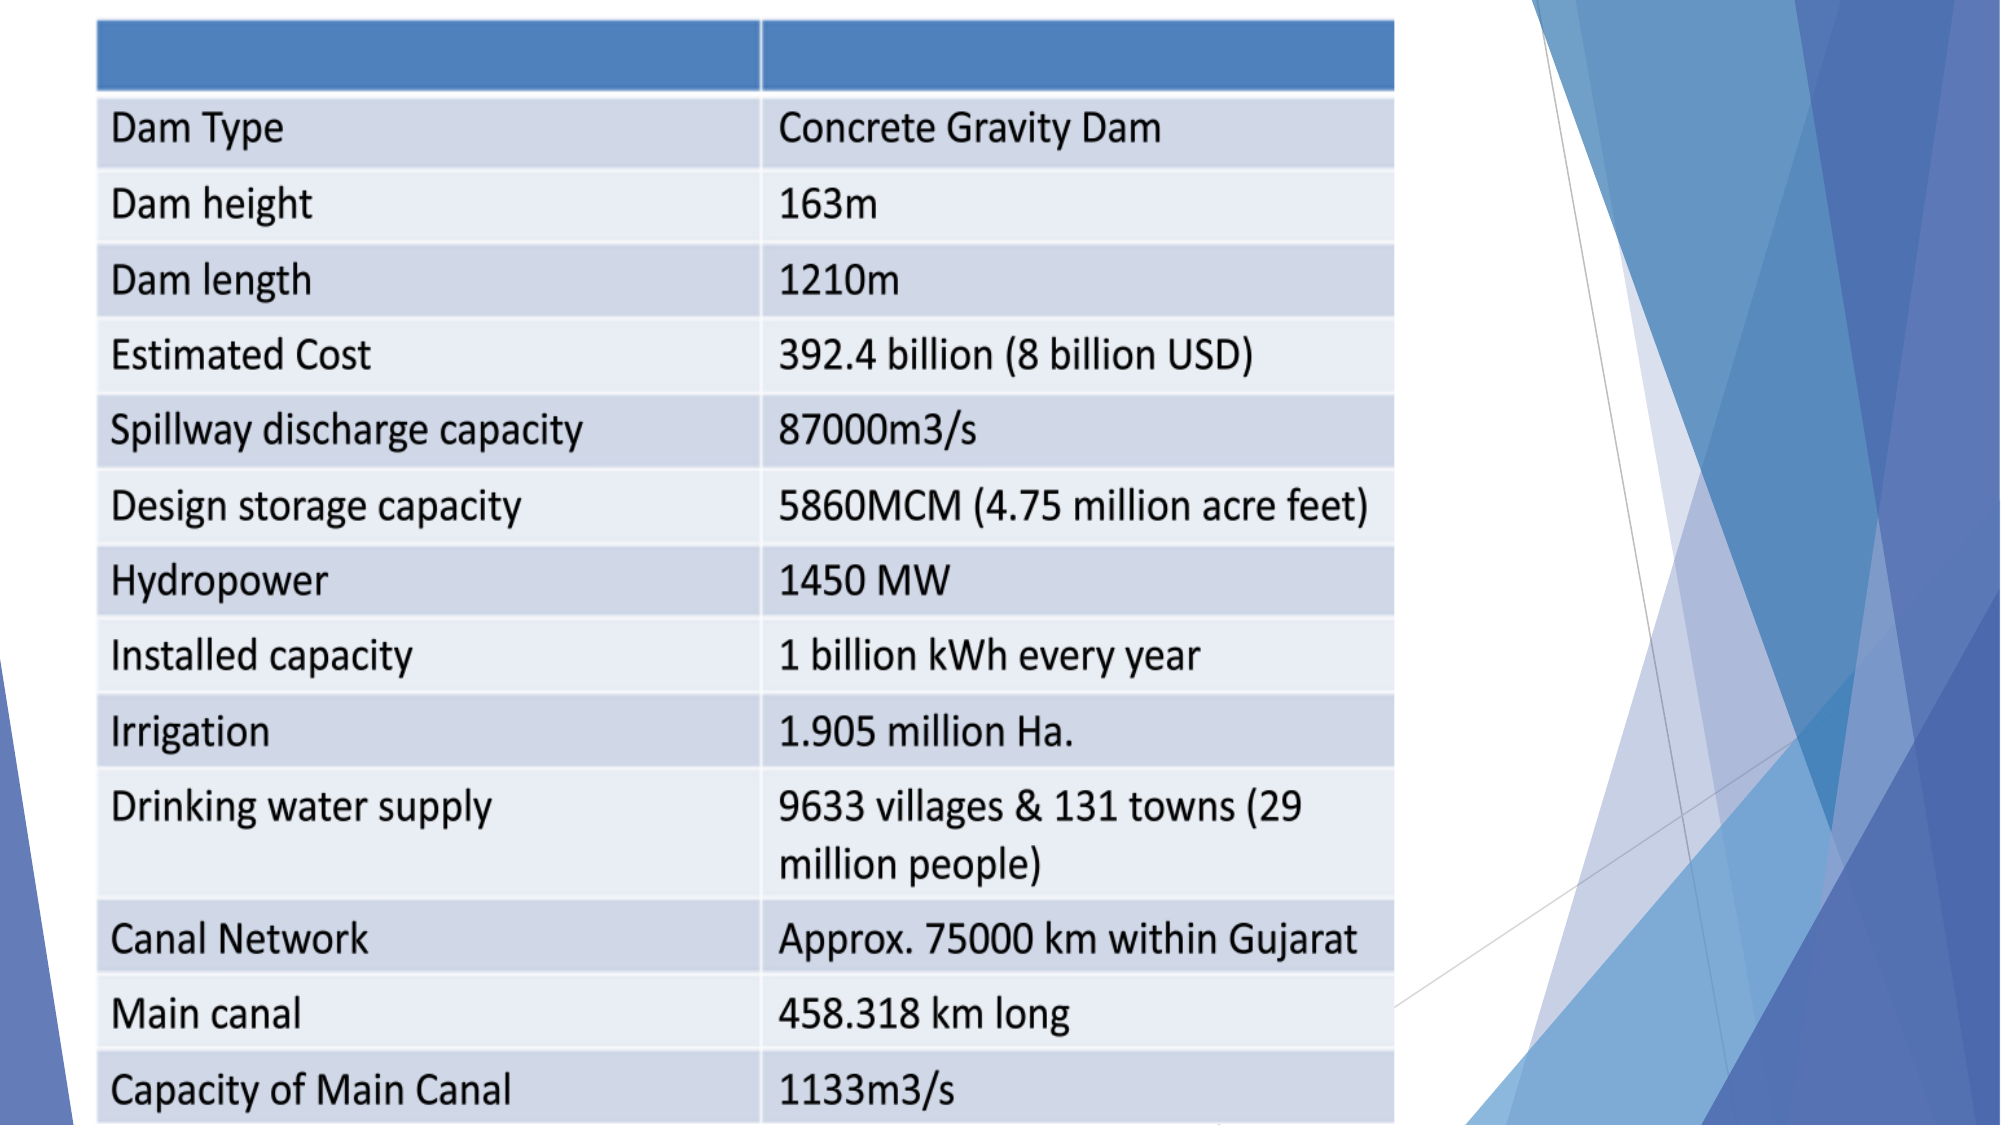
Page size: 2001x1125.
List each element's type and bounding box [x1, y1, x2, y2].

picture [94, 9, 1395, 1125]
